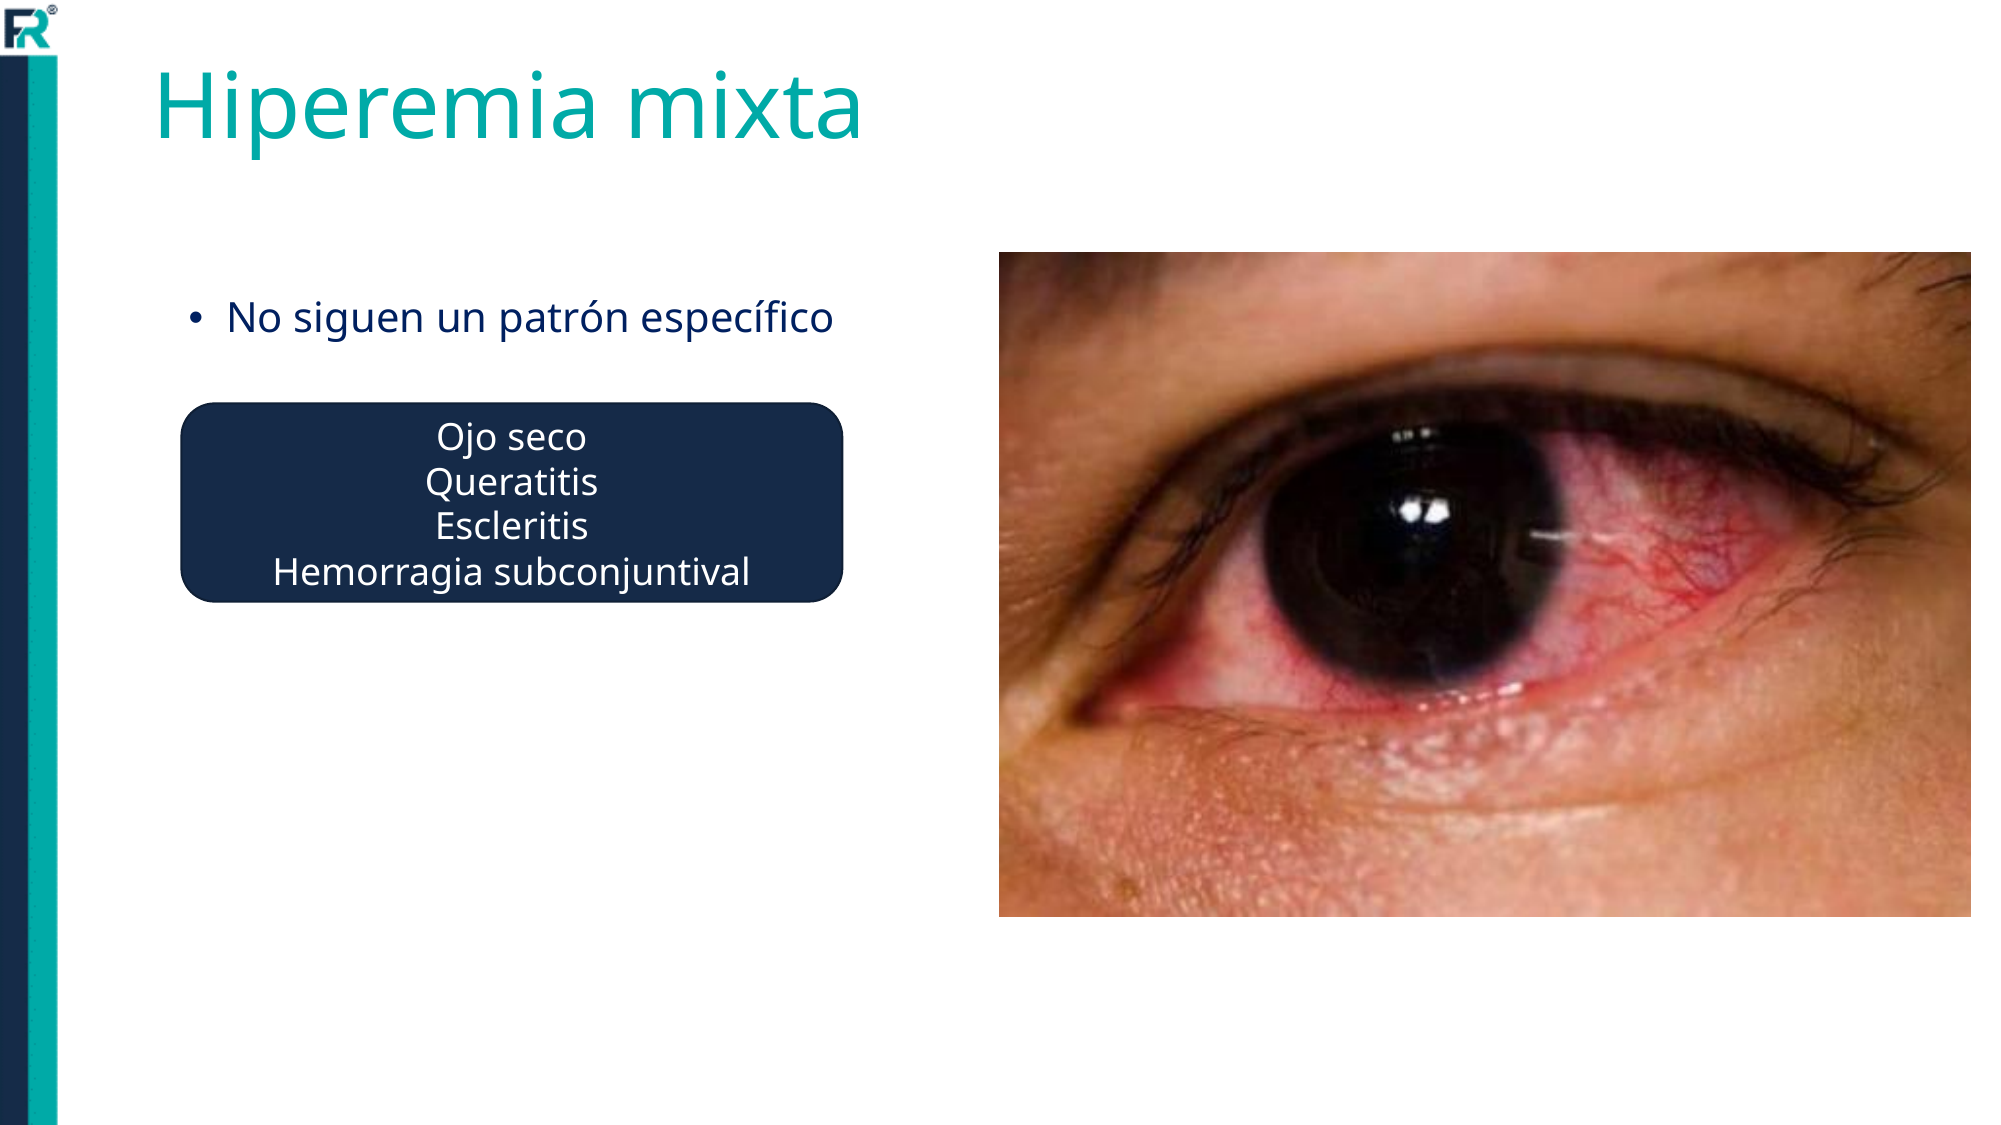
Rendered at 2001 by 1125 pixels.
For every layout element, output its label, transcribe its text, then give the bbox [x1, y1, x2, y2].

title Hiperemia mixta [137, 0, 1863, 218]
text_box Ojo seco Queratitis Escleritis Hemorragia subconjuntival [180, 402, 844, 603]
list No siguen un patrón específico [113, 252, 911, 387]
picture [0, 0, 2001, 1125]
